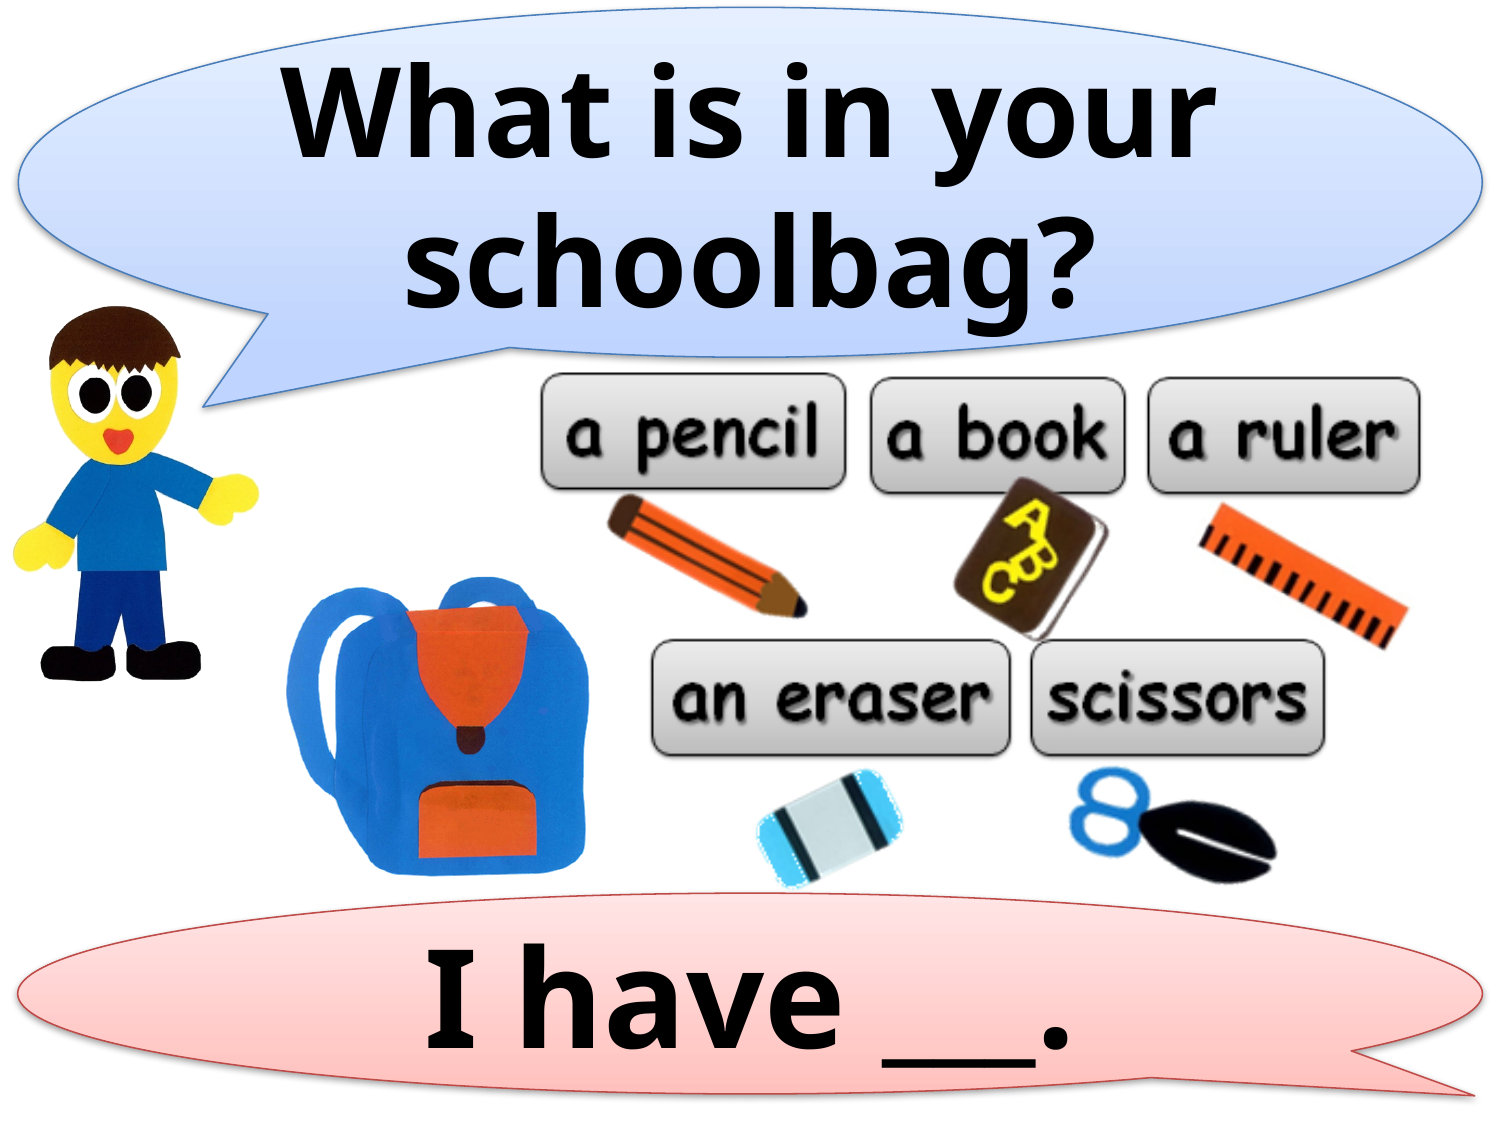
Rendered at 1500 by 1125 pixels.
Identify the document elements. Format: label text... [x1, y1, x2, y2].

text_box I have ___. [16, 902, 1484, 1097]
picture [272, 357, 1448, 894]
text_box What is in your schoolbag? [17, 6, 1484, 394]
picture [5, 278, 271, 694]
